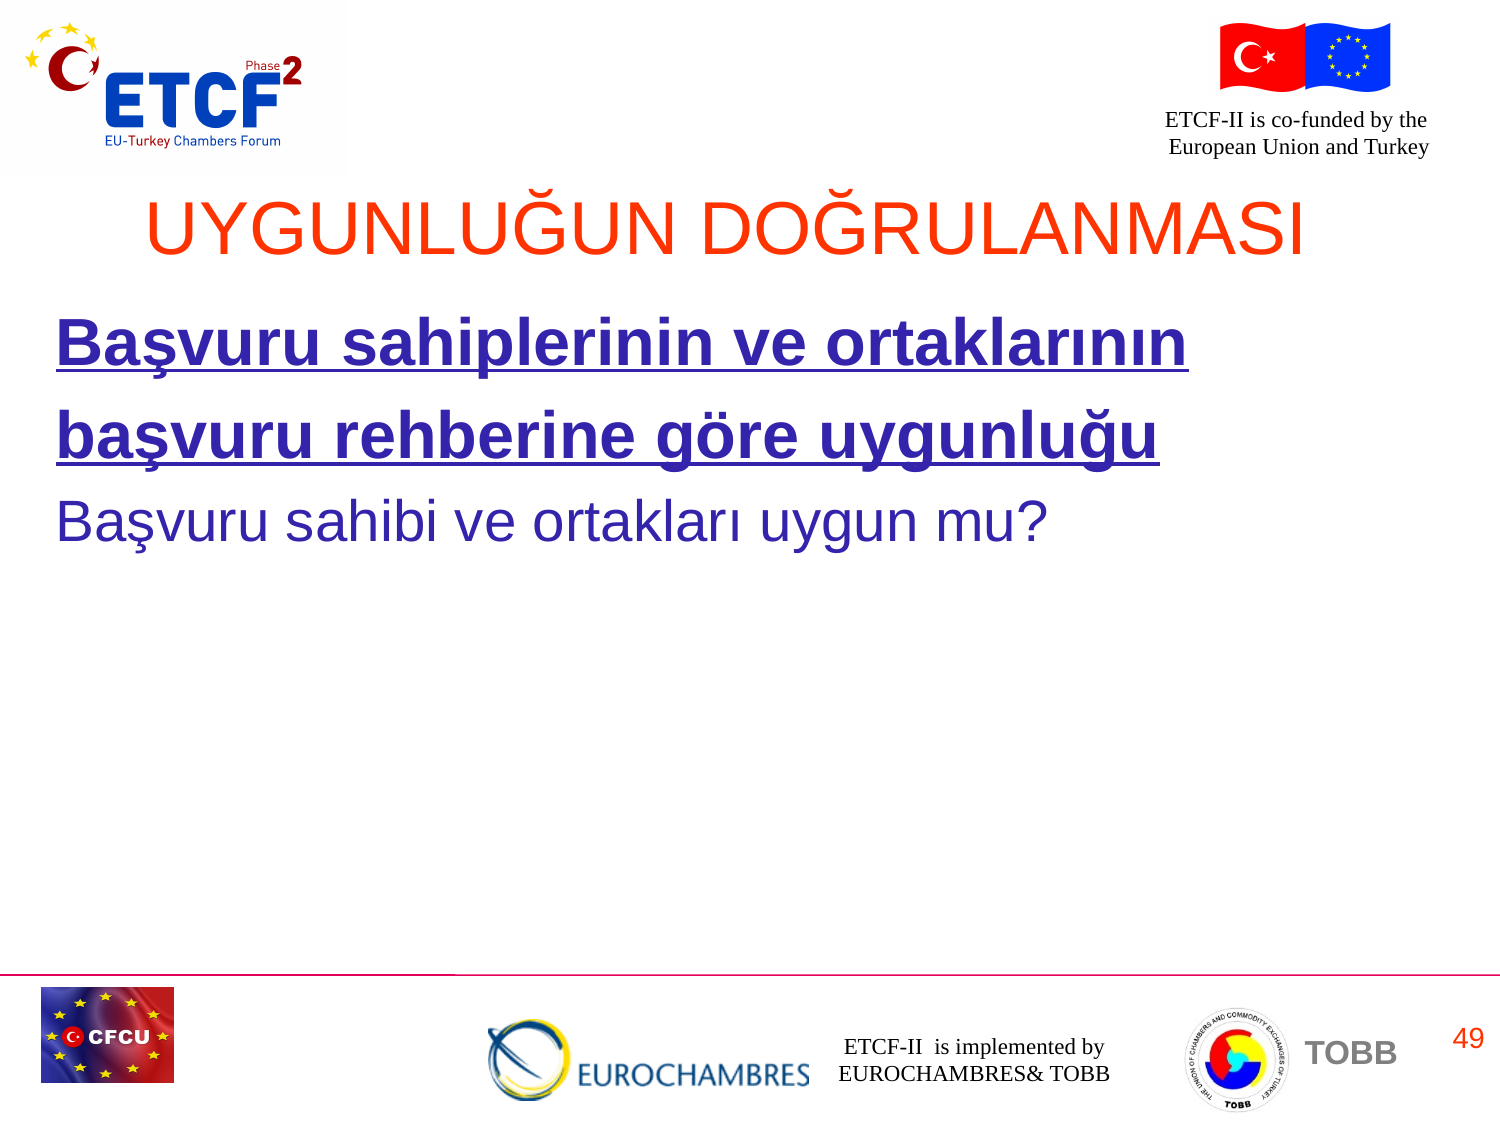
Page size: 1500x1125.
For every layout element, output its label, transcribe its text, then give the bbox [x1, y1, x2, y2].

picture [0, 0, 347, 149]
title UYGUNLUĞUN DOĞRULANMASI [0, 149, 1453, 301]
picture [1183, 1090, 1290, 1113]
picture [488, 1019, 809, 1101]
picture [1183, 1007, 1290, 1011]
list Başvuru sahiplerinin ve ortaklarının başvuru rehberine göre uygunluğu Başvuru sahibi ve ortakları uygun mu? [41, 290, 1459, 941]
slide_number 49 [1149, 1011, 1500, 1090]
picture [1210, 18, 1399, 97]
